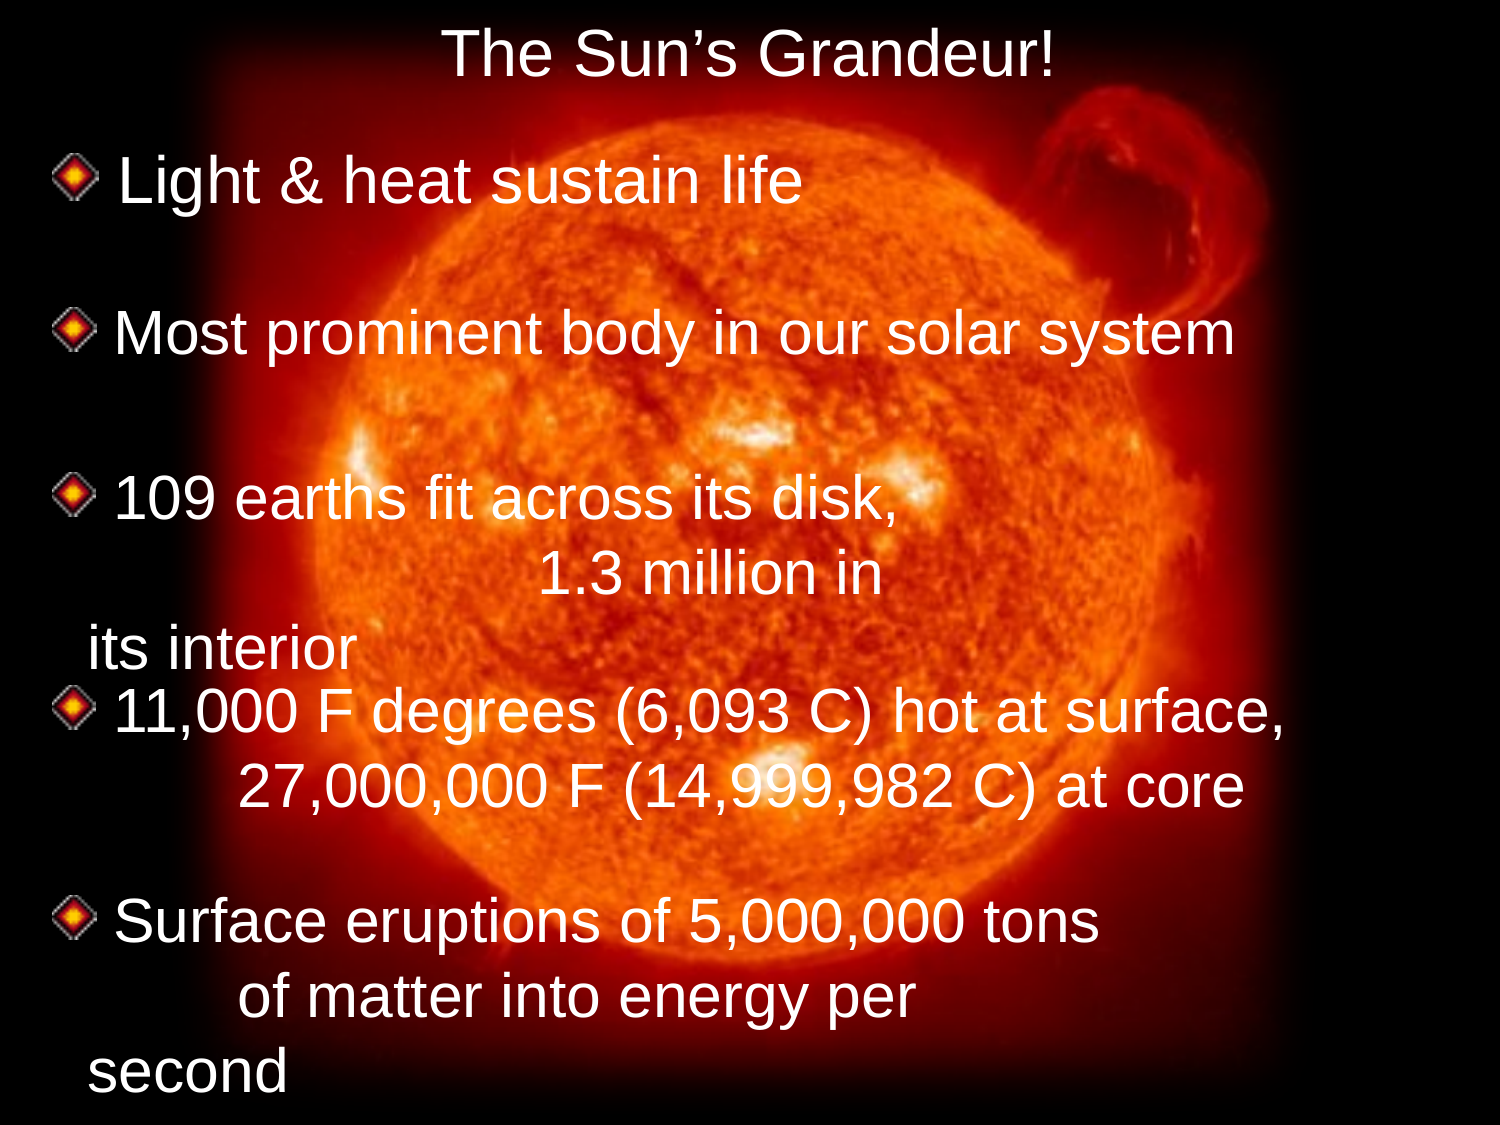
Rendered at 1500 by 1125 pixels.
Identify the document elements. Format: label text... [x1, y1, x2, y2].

text_box 109 earths fit across its disk, 1.3 million in its interior [37, 450, 157, 662]
picture [52, 895, 97, 940]
picture [52, 685, 96, 730]
text_box 11,000 F degrees (6,093 C) hot at surface, 27,000,000 F (14,999,982 C) at core [37, 662, 157, 828]
picture [52, 472, 96, 517]
picture [52, 307, 97, 352]
text_box Surface eruptions of 5,000,000 tons of matter into energy per second [37, 872, 157, 1112]
text_box Light & heat sustain life [37, 129, 157, 225]
text_box Most prominent body in our solar system [56, 304, 157, 358]
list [162, 0, 1326, 1125]
picture [52, 153, 99, 201]
